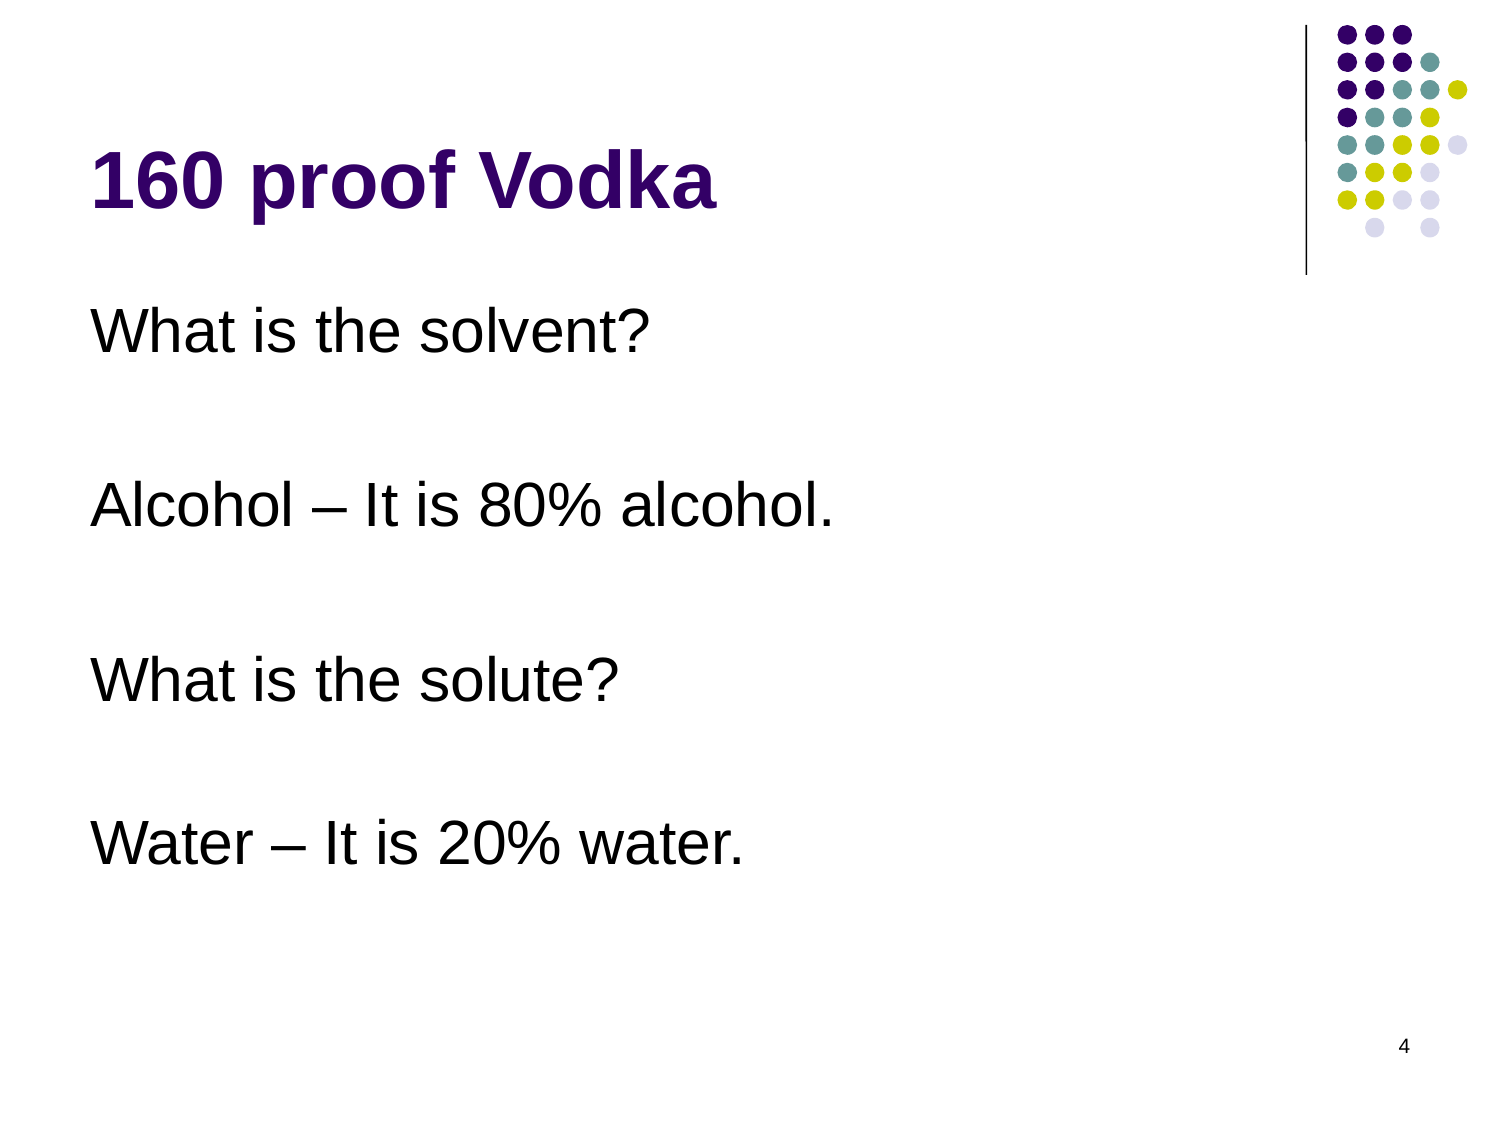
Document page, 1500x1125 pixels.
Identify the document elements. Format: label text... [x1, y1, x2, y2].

slide_number 4 [1074, 1025, 1425, 1100]
title 160 proof Vodka [75, 20, 1313, 233]
list What is the solvent? Alcohol – It is 80% alcohol. What is the solute? Water – It is 20% water. [75, 282, 1425, 1006]
